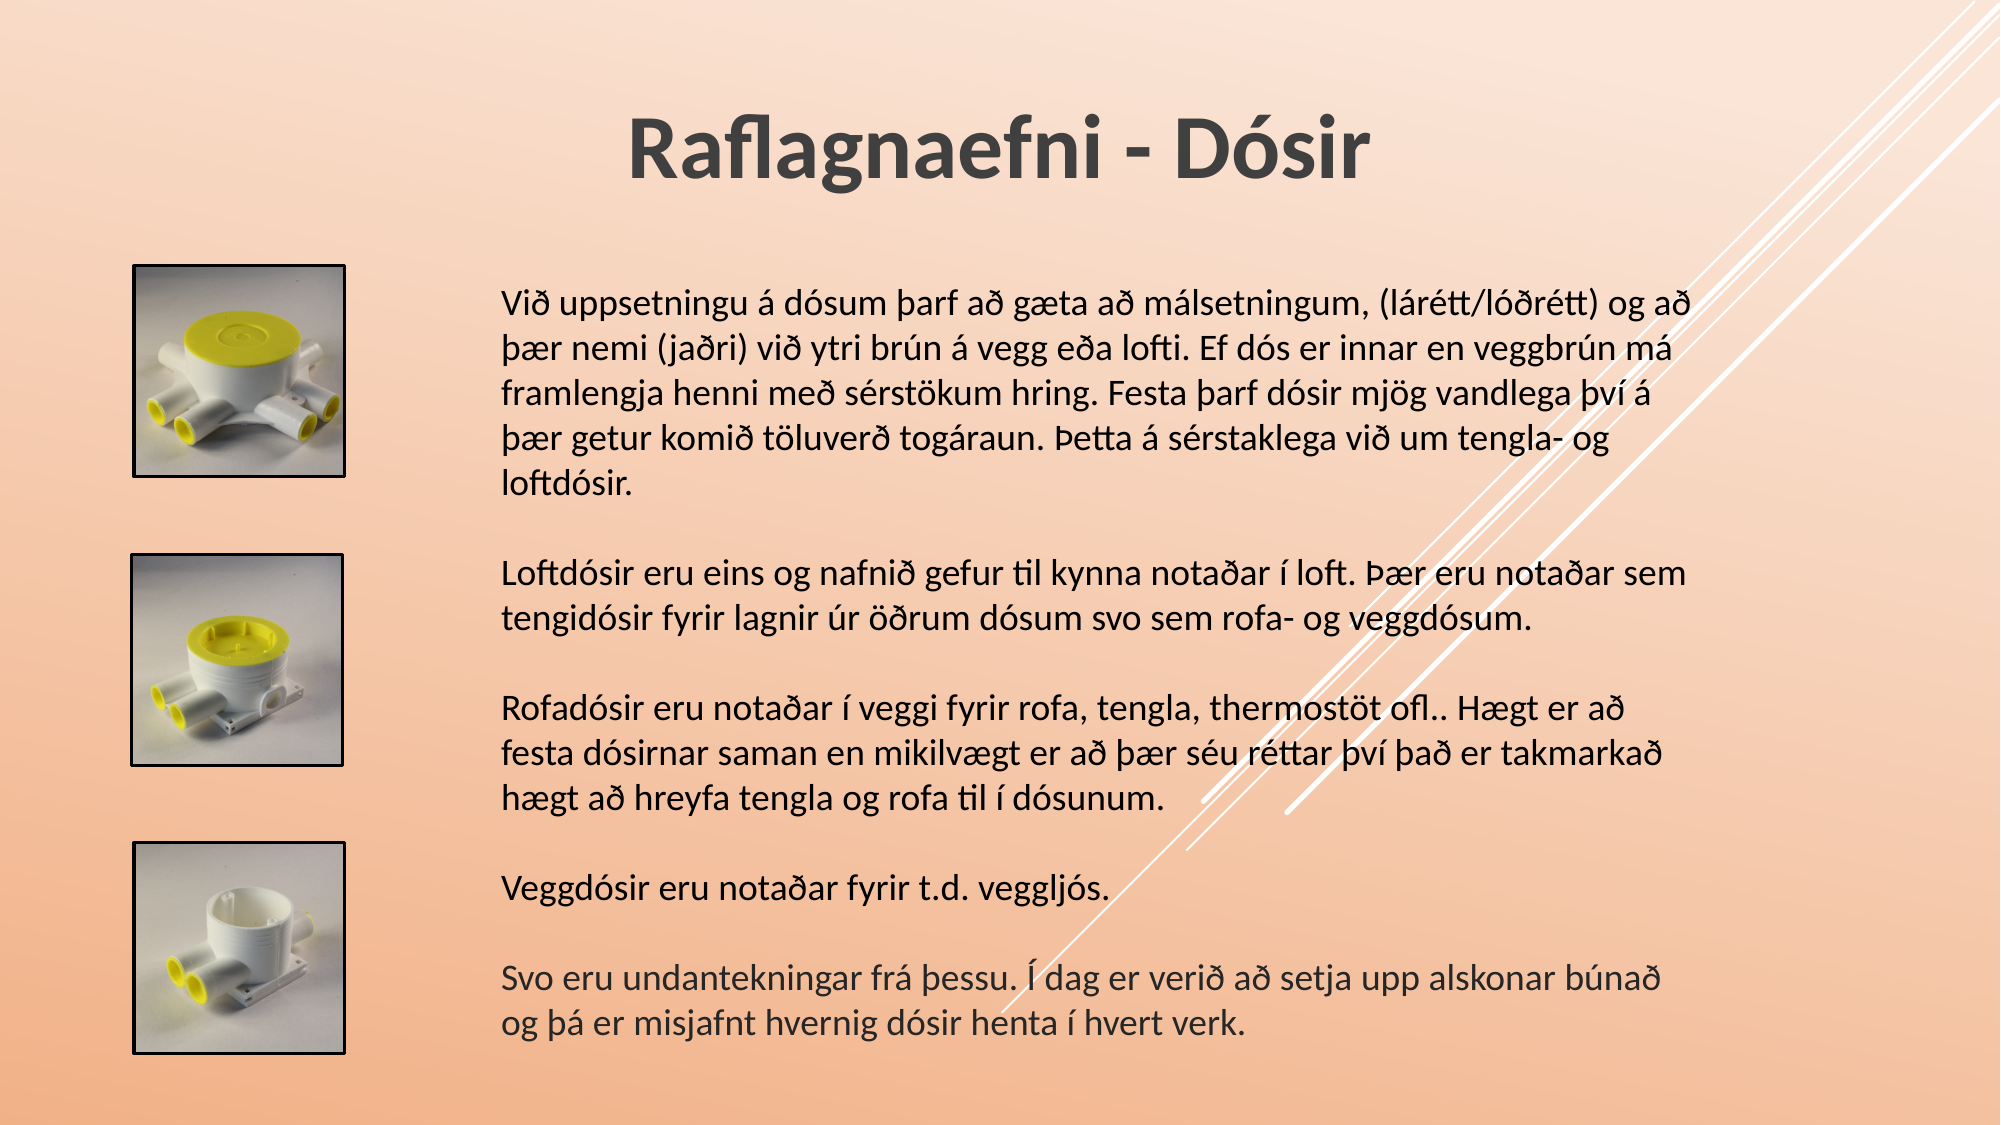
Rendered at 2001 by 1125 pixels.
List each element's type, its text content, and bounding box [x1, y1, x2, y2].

picture [135, 843, 344, 1053]
text_box Raflagnaefni - Dósir [612, 79, 1388, 205]
picture [135, 267, 344, 476]
picture [132, 555, 341, 764]
text_box Við uppsetningu á dósum þarf að gæta að málsetningum, (lárétt/lóðrétt) og að þær nemi (jaðri) við ytri brún á vegg eða lofti. Ef dós er innar en veggbrún má framlengja henni með sérstökum hring. Festa þarf dósir mjög vandlega því á þær getur komið töluverð togáraun. Þetta á sérstaklega við um tengla- og loftdósir. Loftdósir eru eins og nafnið gefur til kynna notaðar í loft. Þær eru notaðar sem tengidósir fyrir lagnir úr öðrum dósum svo sem rofa- og veggdósum. Rofadósir eru notaðar í veggi fyrir rofa, tengla, thermostöt ofl.. Hægt er að festa dósirnar saman en mikilvægt er að þær séu réttar því það er takmarkað hægt að hreyfa tengla og rofa til í dósunum. Veggdósir eru notaðar fyrir t.d. veggljós. Svo eru undantekningar frá þessu. Í dag er verið að setja upp alskonar búnað og þá er misjafnt hvernig dósir henta í hvert verk. [486, 271, 1717, 1051]
